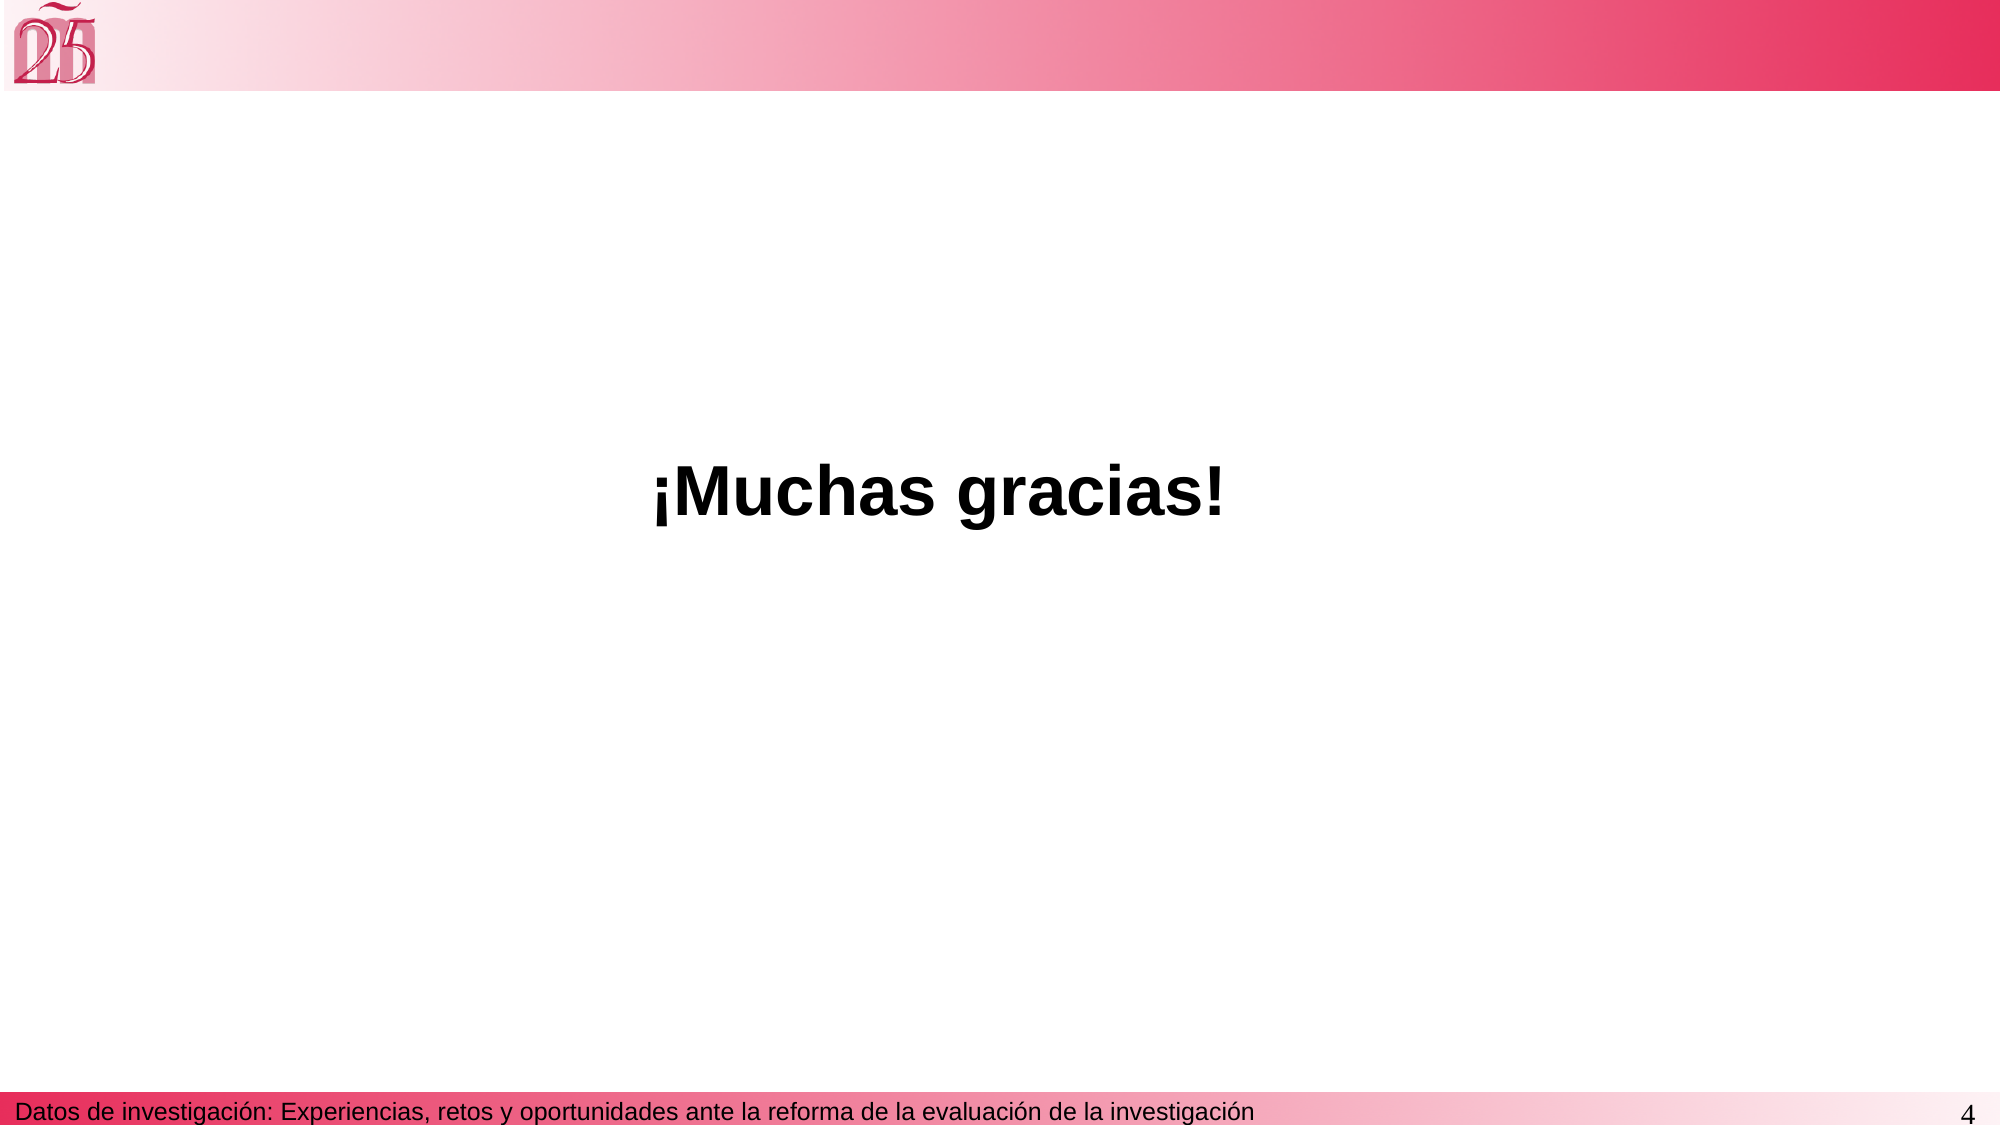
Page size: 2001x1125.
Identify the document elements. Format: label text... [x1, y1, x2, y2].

text_box ¡Muchas gracias! [454, 429, 1424, 662]
text_box [197, 118, 1789, 1059]
picture [0, 1092, 2000, 1125]
picture [4, 0, 2000, 91]
